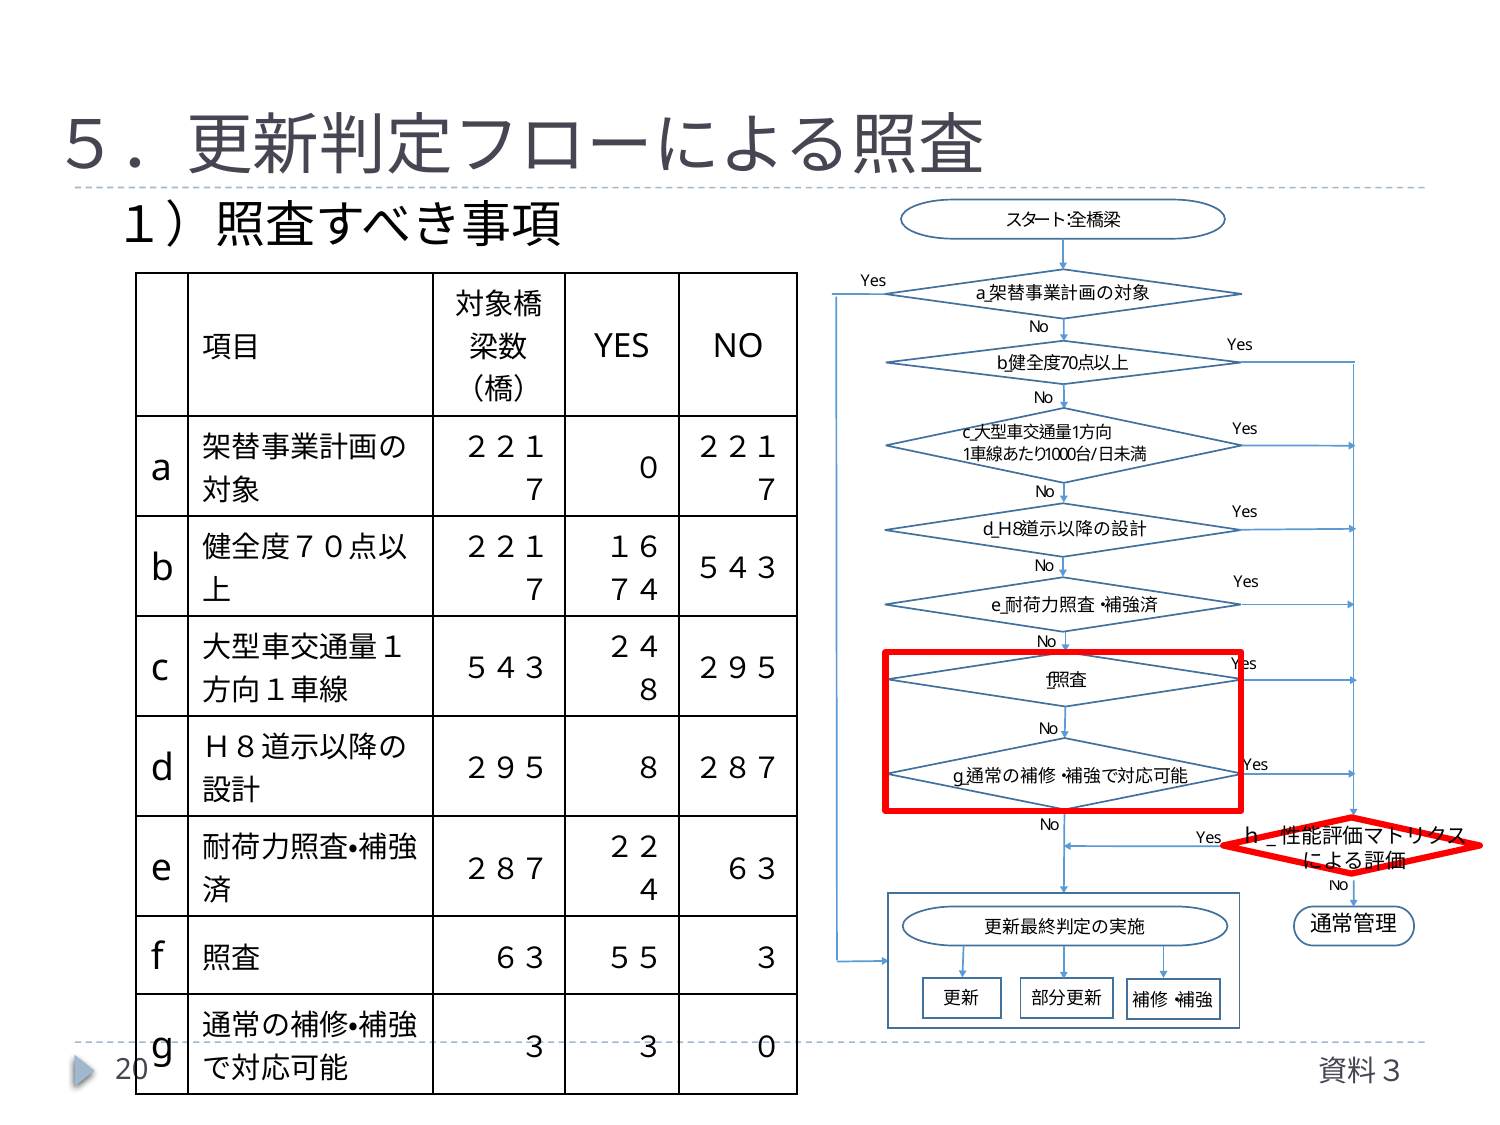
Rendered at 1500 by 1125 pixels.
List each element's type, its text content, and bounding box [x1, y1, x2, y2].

table_cell ２８７ [434, 817, 564, 915]
table_cell d [137, 717, 187, 815]
table_cell 健全度７０点以上 [189, 517, 432, 615]
table_cell 大型車交通量１方向１車線 [189, 617, 432, 715]
table_cell ８ [566, 717, 678, 815]
table_cell g [137, 995, 187, 1093]
table_cell ２４８ [566, 617, 678, 715]
table_cell c [137, 617, 187, 715]
table_cell ２２１７ [434, 417, 564, 515]
table_cell ２２４ [566, 817, 678, 915]
table_header YES [566, 274, 678, 415]
table_header 対象橋梁数（橋） [434, 274, 564, 415]
table_cell ２９５ [680, 617, 796, 715]
title ５．更新判定フローによる照査 [37, 39, 1468, 189]
table_cell ３ [680, 917, 796, 993]
table_cell a [137, 417, 187, 515]
table_cell ５５ [566, 917, 678, 993]
table_cell ０ [566, 417, 678, 515]
table_cell ２２１７ [680, 417, 796, 515]
footer 資料３ [846, 1079, 1421, 1105]
table_header NO [680, 274, 796, 415]
table_cell ６３ [434, 917, 564, 993]
slide_number 20 [100, 1042, 426, 1103]
table_cell 架替事業計画の対象 [189, 417, 432, 515]
table_cell ３ [566, 995, 678, 1093]
table_cell f [137, 917, 187, 993]
table_header 項目 [189, 274, 432, 415]
table_cell e [137, 817, 187, 915]
table_cell ０ [680, 995, 796, 1093]
table_cell ２９５ [434, 717, 564, 815]
table_cell ５４３ [680, 517, 796, 615]
table_cell ５４３ [434, 617, 564, 715]
table_cell 通常の補修・補強で対応可能 [189, 995, 432, 1093]
table_cell ２２１７ [434, 517, 564, 615]
picture [803, 161, 1483, 1066]
table_header [137, 274, 187, 415]
table_cell １６７４ [566, 517, 678, 615]
table_cell b [137, 517, 187, 615]
table_cell Ｈ８道示以降の設計 [189, 717, 432, 815]
table_cell 照査 [189, 917, 432, 993]
table_cell 耐荷力照査・補強済 [189, 817, 432, 915]
table_cell ３ [434, 995, 564, 1093]
table_cell ２８７ [680, 717, 796, 815]
text_box １）照査すべき事項 [100, 184, 797, 260]
table_cell ６３ [680, 817, 796, 915]
